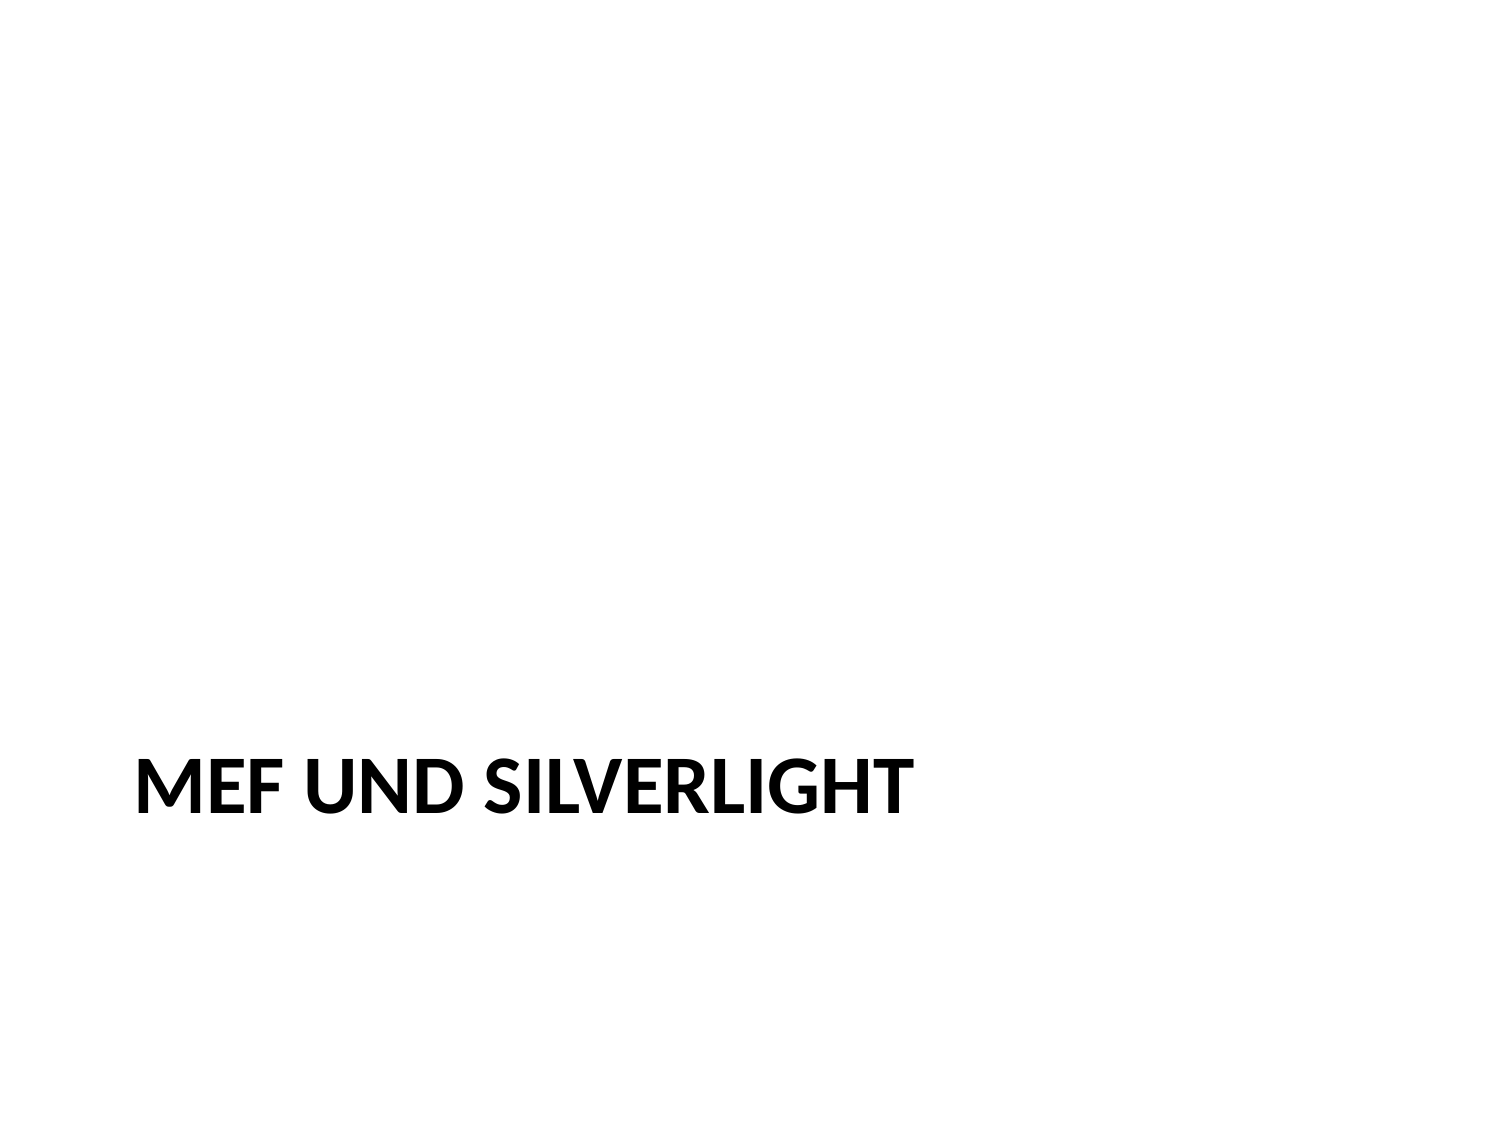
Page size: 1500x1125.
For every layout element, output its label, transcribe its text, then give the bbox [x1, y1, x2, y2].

title MEF und Silverlight [118, 722, 1394, 947]
